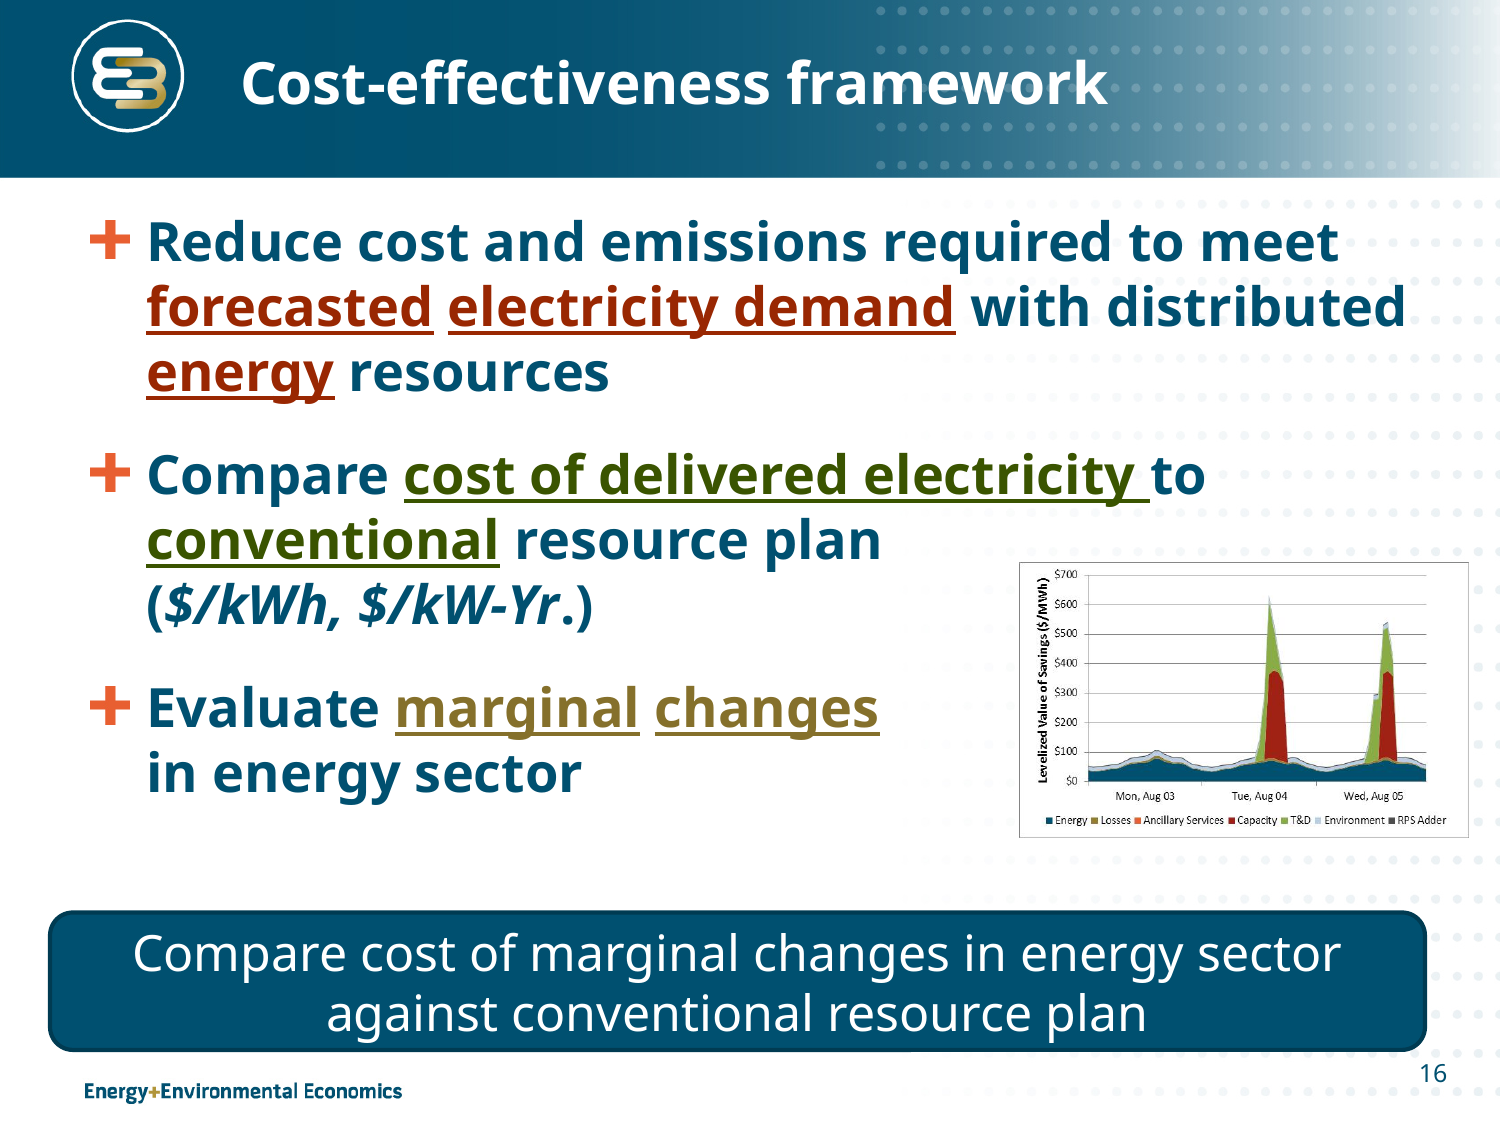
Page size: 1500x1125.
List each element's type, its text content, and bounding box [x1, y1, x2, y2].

text_box Compare cost of marginal changes in energy sector against conventional resource plan [47, 910, 1428, 1053]
title Cost-effectiveness framework [225, 0, 1413, 175]
picture [90, 686, 130, 725]
picture [90, 453, 130, 492]
picture [72, 20, 184, 132]
picture [93, 48, 166, 108]
slide_number 16 [1112, 1049, 1463, 1125]
list Reduce cost and emissions required to meet forecasted electricity demand with distributed energy resources Compare cost of delivered electricity to conventional resource plan ($/kWh, $/kW-Yr.) Evaluate marginal changes in energy sector [75, 200, 1450, 1000]
picture [0, 0, 1500, 1125]
picture [90, 220, 130, 259]
